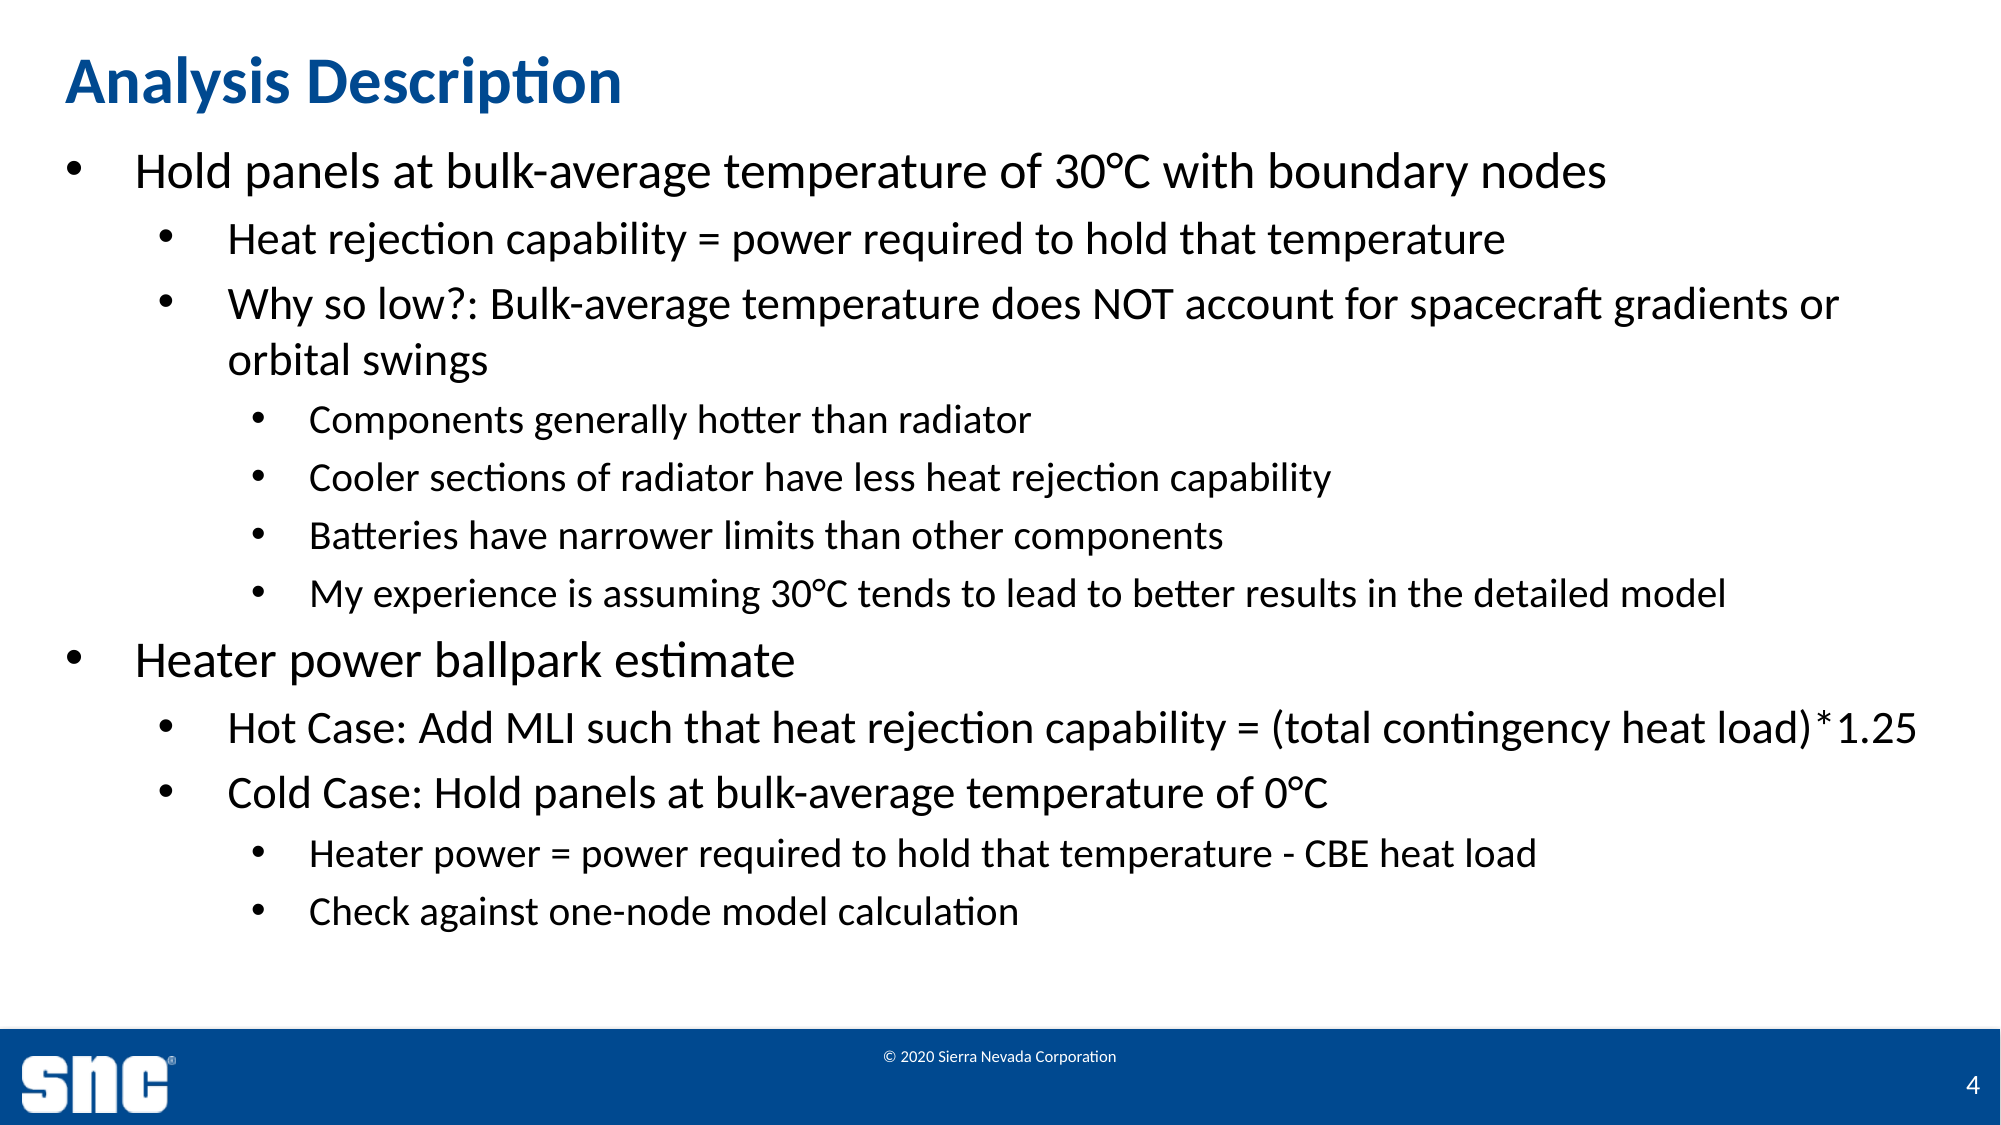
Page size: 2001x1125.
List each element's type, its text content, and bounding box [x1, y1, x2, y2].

picture [22, 1056, 176, 1113]
title Analysis Description [50, 29, 1950, 130]
list Hold panels at bulk-average temperature of 30°C with boundary nodes Heat rejection capability = power required to hold that temperature Why so low?: Bulk-average temperature does NOT account for spacecraft gradients or orbital swings Components generally hotter than radiator Cooler sections of radiator have less heat rejection capability Batteries have narrower limits than other components My experience is assuming 30°C tends to lead to better results in the detailed model Heater power ballpark estimate Hot Case: Add MLI such that heat rejection capability = (total contingency heat load)*1.25 Cold Case: Hold panels at bulk-average temperature of 0°C Heater power = power required to hold that temperature - CBE heat load Check against one-node model calculation [50, 130, 1950, 1003]
